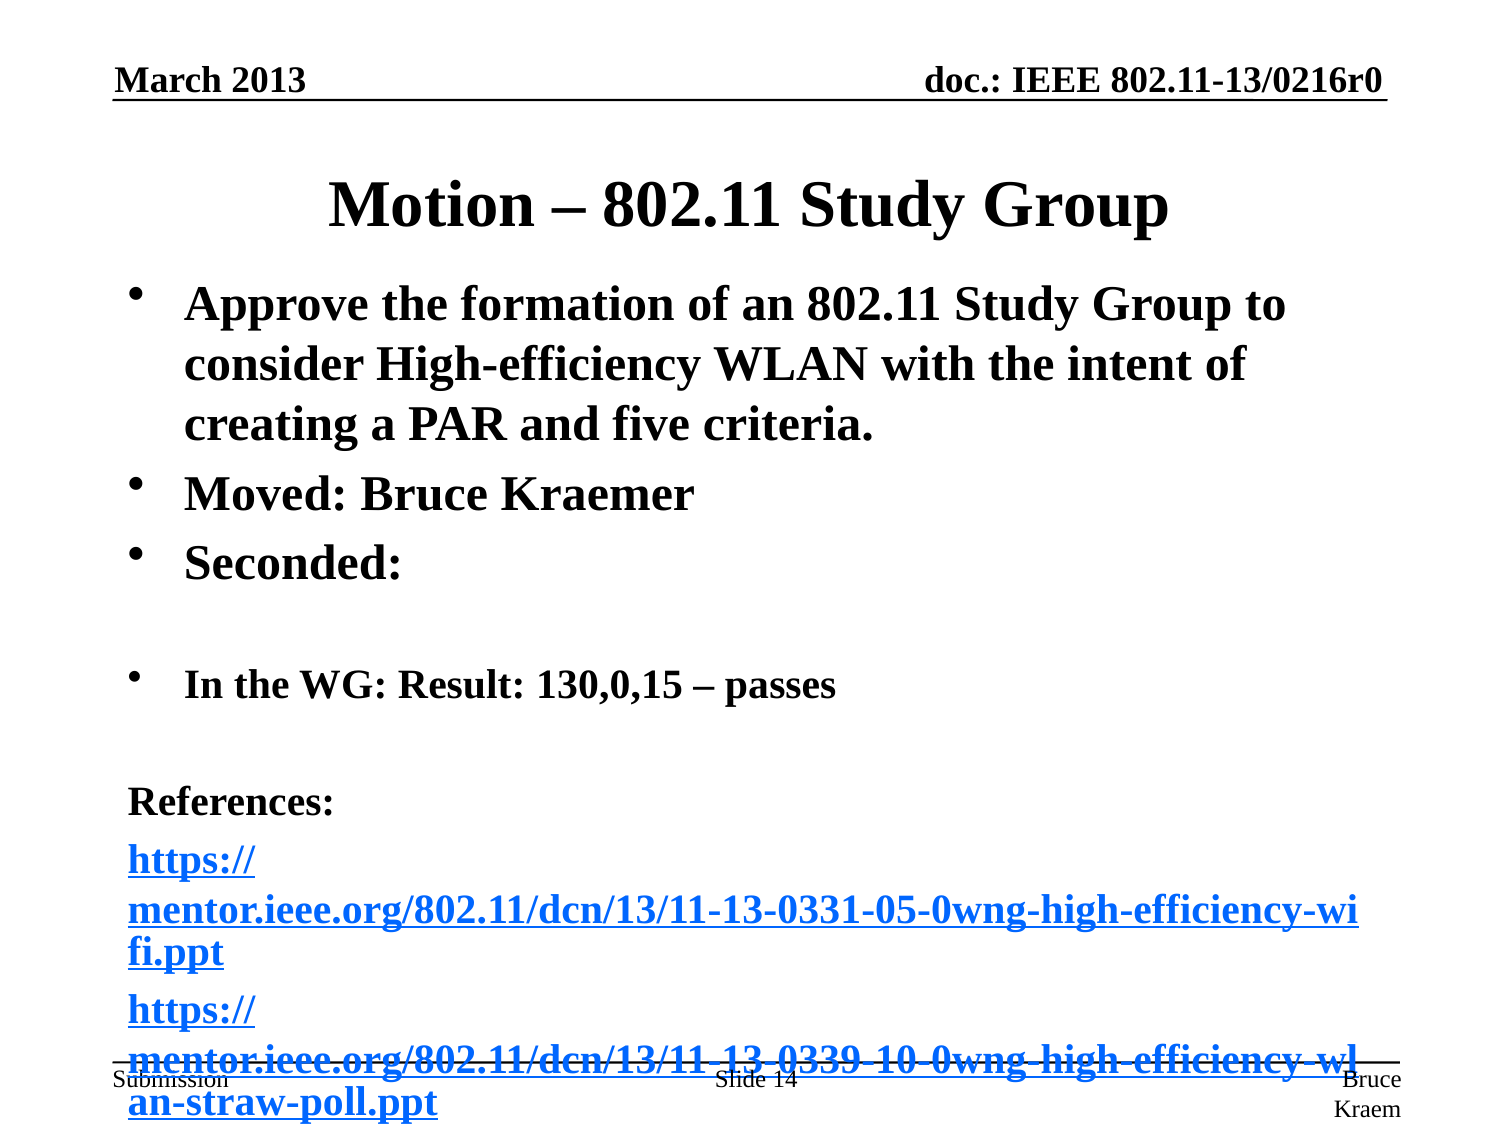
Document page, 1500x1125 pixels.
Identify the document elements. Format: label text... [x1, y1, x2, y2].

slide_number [114, 54, 374, 101]
title Motion – 802.11 Study Group [112, 112, 1388, 262]
slide_number Slide 14 [712, 1061, 800, 1093]
footer Bruce Kraemer, Marvell [1324, 1061, 1402, 1093]
list Approve the formation of an 802.11 Study Group to consider High-efficiency WLAN with the intent of creating a PAR and five criteria. Moved: Bruce Kraemer Seconded: In the WG: Result: 130,0,15 – passes References: https://mentor.ieee.org/802.11/dcn/13/11-13-0331-05-0wng-high-efficiency-wifi.ppt https://mentor.ieee.org/802.11/dcn/13/11-13-0339-10-0wng-high-efficiency-wlan-straw-poll.ppt [112, 262, 1388, 1063]
